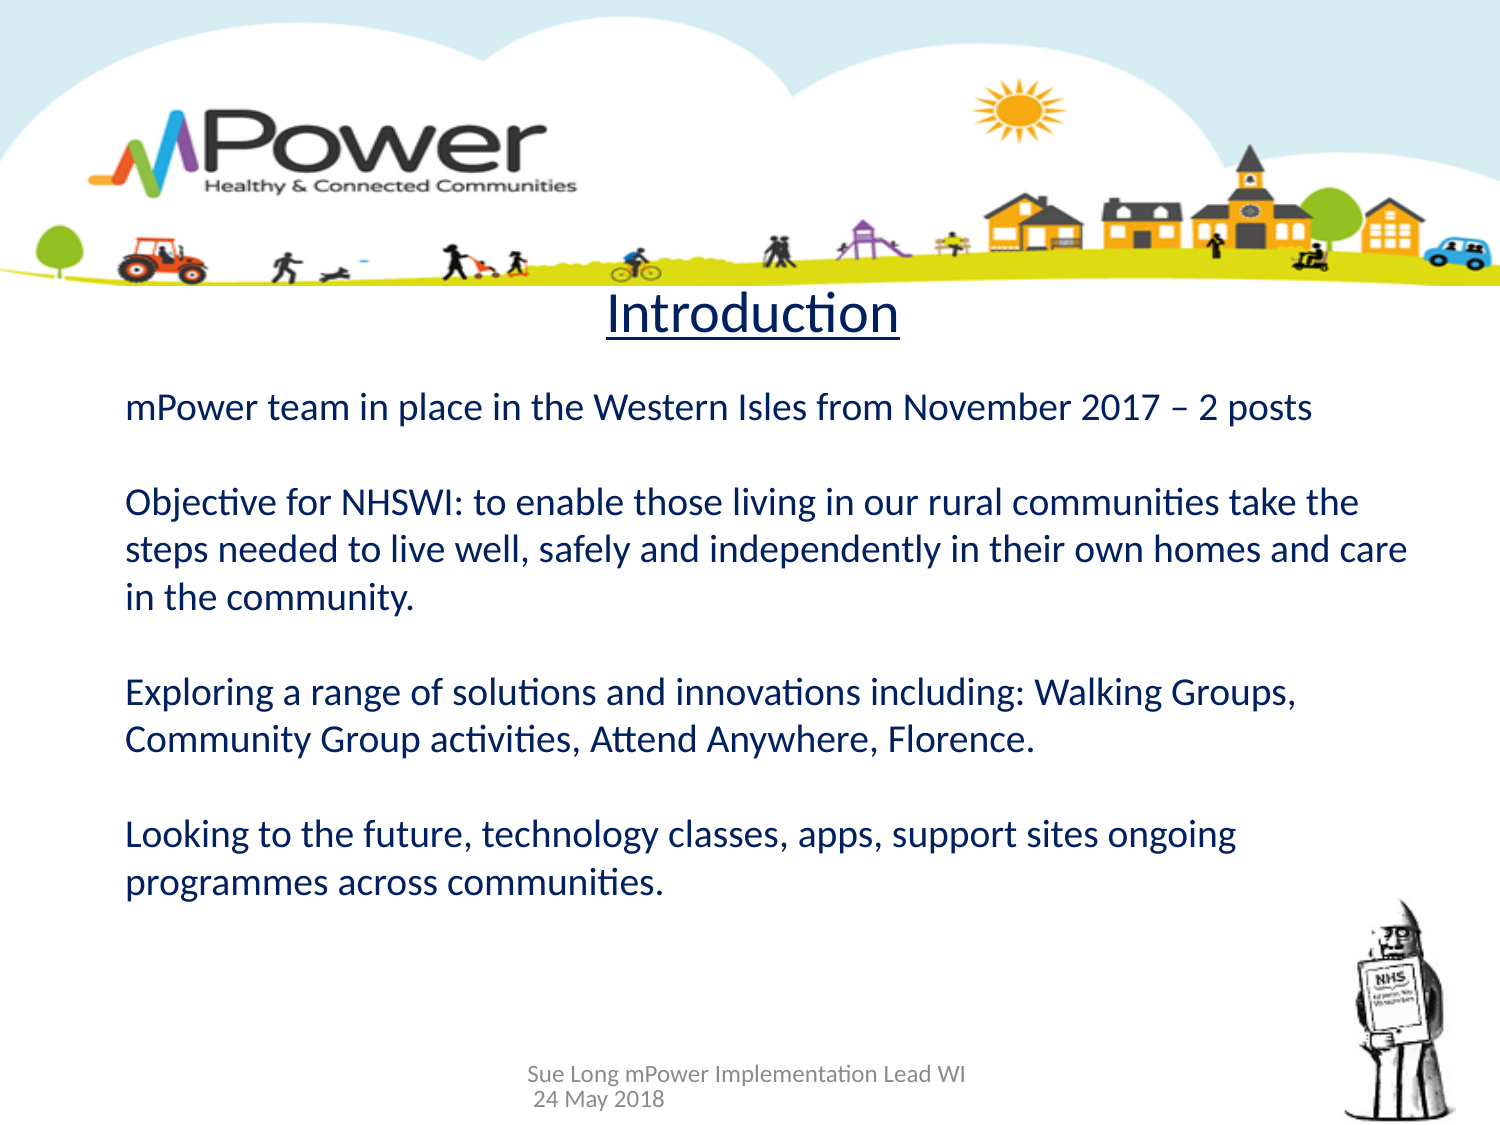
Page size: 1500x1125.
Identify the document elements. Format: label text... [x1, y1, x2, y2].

footer Sue Long mPower Implementation Lead WI 24 May 2018 [512, 1042, 988, 1103]
picture [1340, 897, 1456, 1125]
text_box mPower team in place in the Western Isles from November 2017 – 2 posts Objective for NHSWI: to enable those living in our rural communities take the steps needed to live well, safely and independently in their own homes and care in the community. Exploring a range of solutions and innovations including: Walking Groups, Community Group activities, Attend Anywhere, Florence. Looking to the future, technology classes, apps, support sites ongoing programmes across communities. [35, 373, 1447, 1053]
picture [0, 0, 1500, 287]
text_box Introduction [0, 294, 1500, 352]
